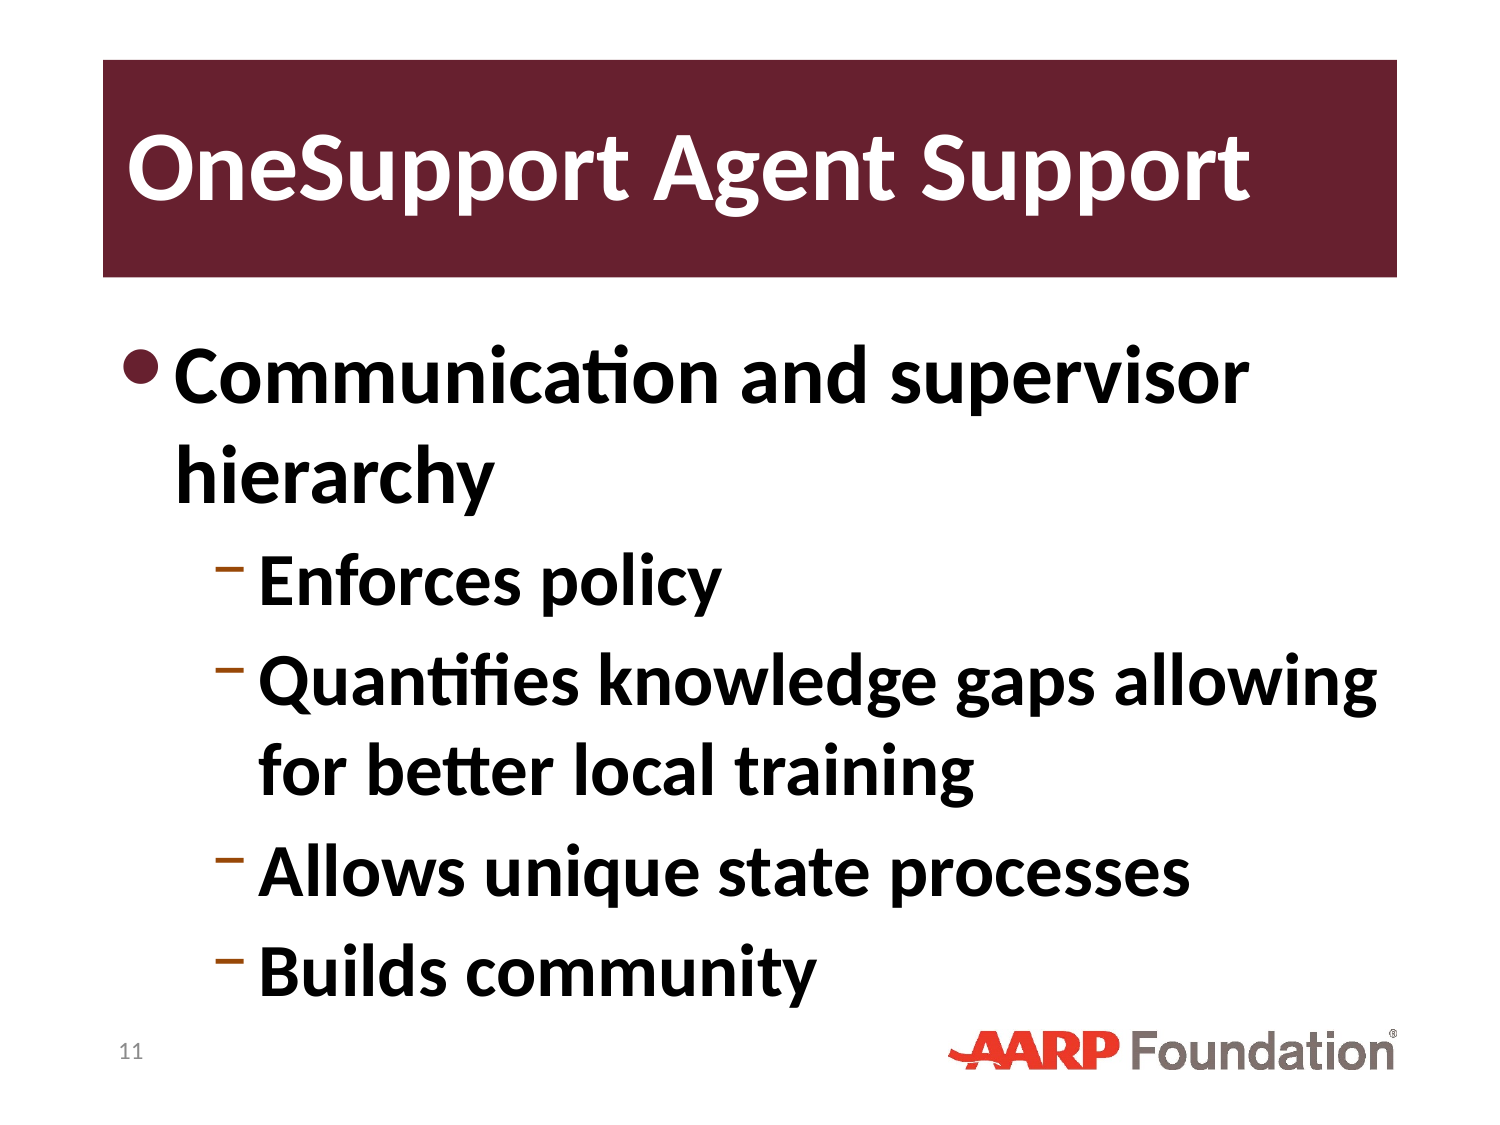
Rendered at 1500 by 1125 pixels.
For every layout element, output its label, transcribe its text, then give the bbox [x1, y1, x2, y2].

list Communication and supervisor hierarchy Enforces policy Quantifies knowledge gaps allowing for better local training Allows unique state processes Builds community [103, 312, 1475, 1020]
title OneSupport Agent Support [103, 59, 1397, 278]
slide_number 11 [103, 1019, 208, 1080]
picture [948, 1029, 1397, 1070]
